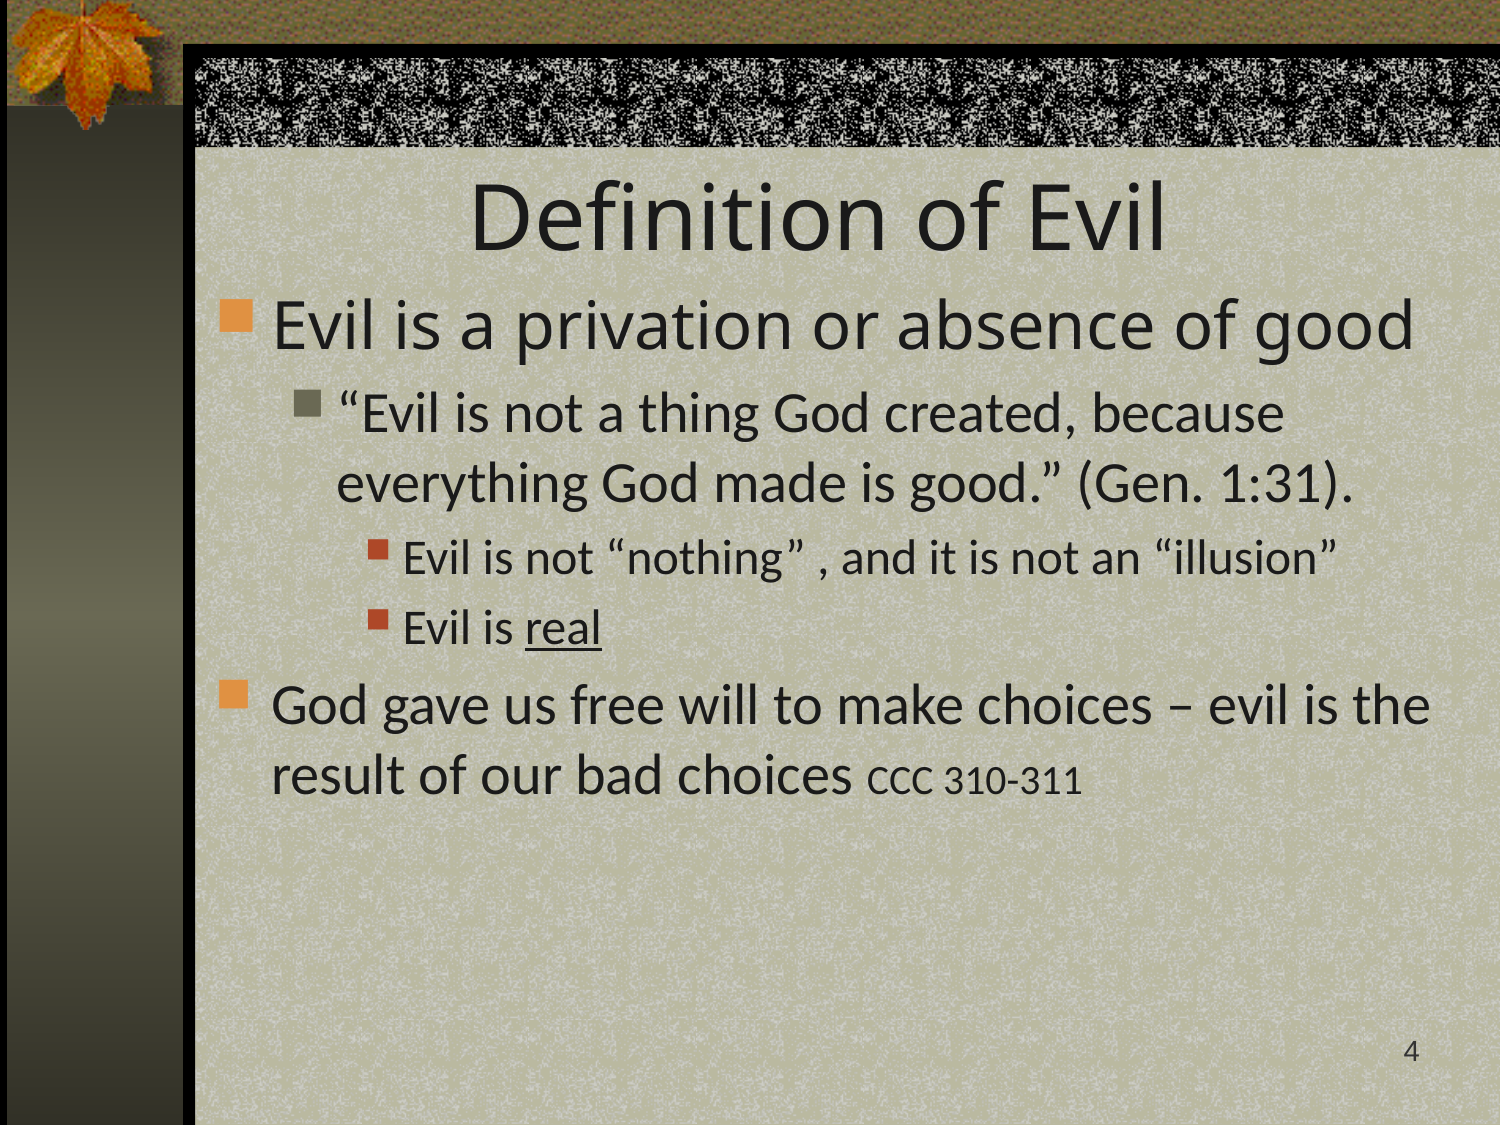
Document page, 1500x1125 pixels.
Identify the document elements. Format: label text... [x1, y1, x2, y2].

text_box 4 [1388, 1024, 1435, 1075]
list Evil is a privation or absence of good “Evil is not a thing God created, because everything God made is good.” (Gen. 1:31). Evil is not “nothing” , and it is not an “illusion” Evil is real God gave us free will to make choices – evil is the result of our bad choices CCC 310-311 [200, 275, 1494, 989]
picture [196, 58, 1500, 1124]
picture [7, 0, 1500, 130]
title Definition of Evil [375, 125, 1263, 275]
